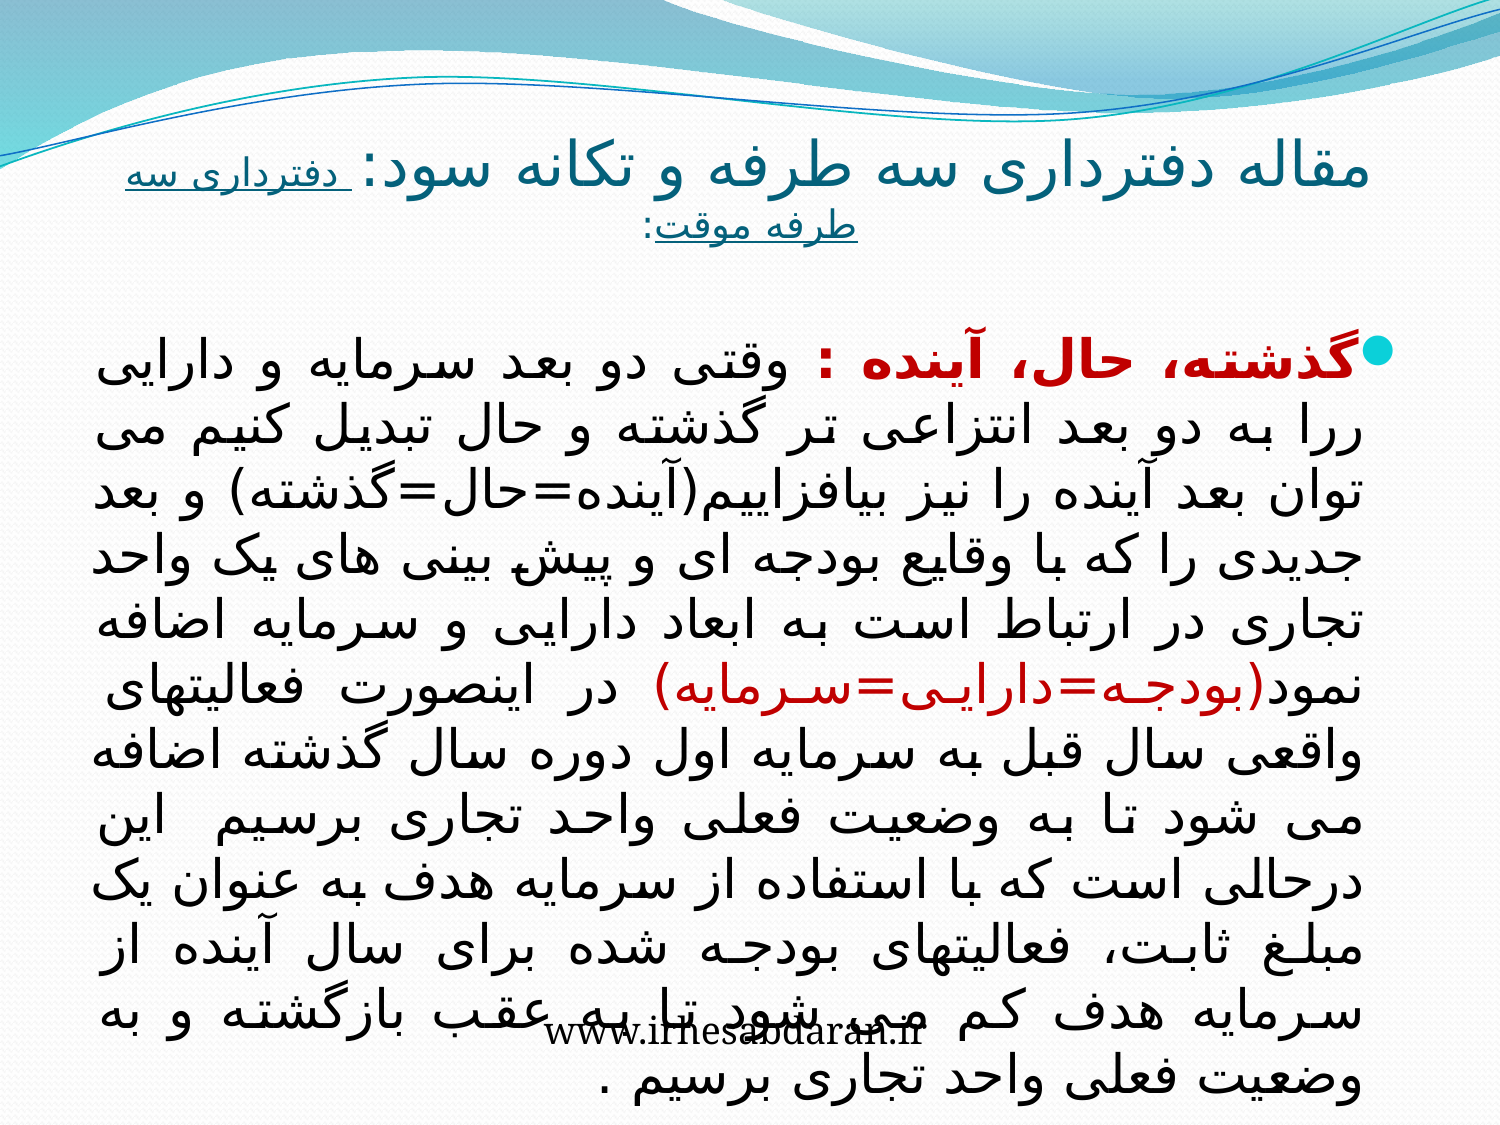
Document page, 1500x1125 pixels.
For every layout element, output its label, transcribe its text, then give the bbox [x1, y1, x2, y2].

list گذشته، حال، آینده : وقتی دو بعد سرمایه و دارایی ررا به دو بعد انتزاعی تر گذشته و حال تبدیل کنیم می توان بعد آینده را نیز بیافزاییم(آینده=حال=گذشته) و بعد جدیدی را که با وقایع بودجه ای و پیش بینی های یک واحد تجاری در ارتباط است به ابعاد دارایی و سرمایه اضافه نمود(بودجه=دارایی=سرمایه) در اینصورت فعالیتهای واقعی سال قبل به سرمایه اول دوره سال گذشته اضافه می شود تا به وضعیت فعلی واحد تجاری برسیم این درحالی است که با استفاده از سرمایه هدف به عنوان یک مبلغ ثابت، فعالیتهای بودجه شده برای سال آینده از سرمایه هدف کم می شود تا به عقب بازگشته و به وضعیت فعلی واحد تجاری برسیم . [75, 317, 1425, 1038]
title مقاله دفترداری سه طرفه و تکانه سود: دفترداری سه طرفه موقت: [75, 115, 1425, 247]
text_box www.irhesabdaran.ir [360, 999, 1112, 1060]
